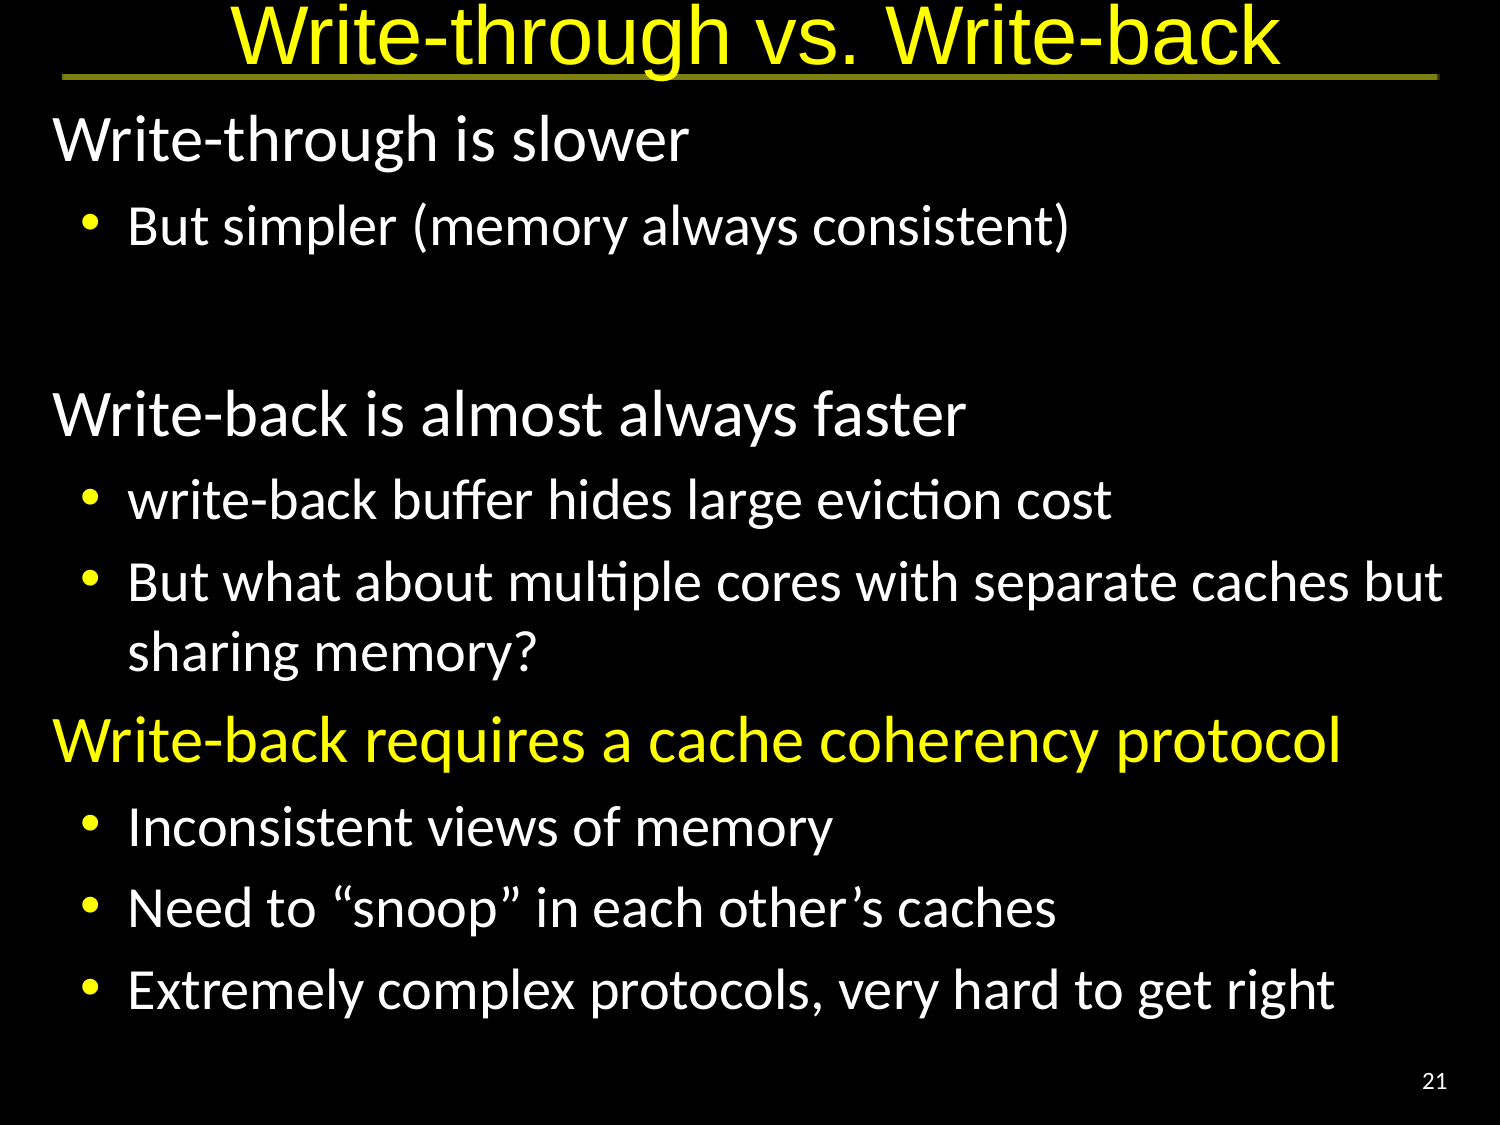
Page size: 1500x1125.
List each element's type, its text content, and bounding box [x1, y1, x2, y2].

title Write-through vs. Write-back [37, 0, 1475, 63]
list Write-through is slower But simpler (memory always consistent) Write-back is almost always faster write-back buffer hides large eviction cost But what about multiple cores with separate caches but sharing memory? Write-back requires a cache coherency protocol Inconsistent views of memory Need to “snoop” in each other’s caches Extremely complex protocols, very hard to get right [37, 87, 1463, 1063]
picture [62, 74, 1440, 80]
